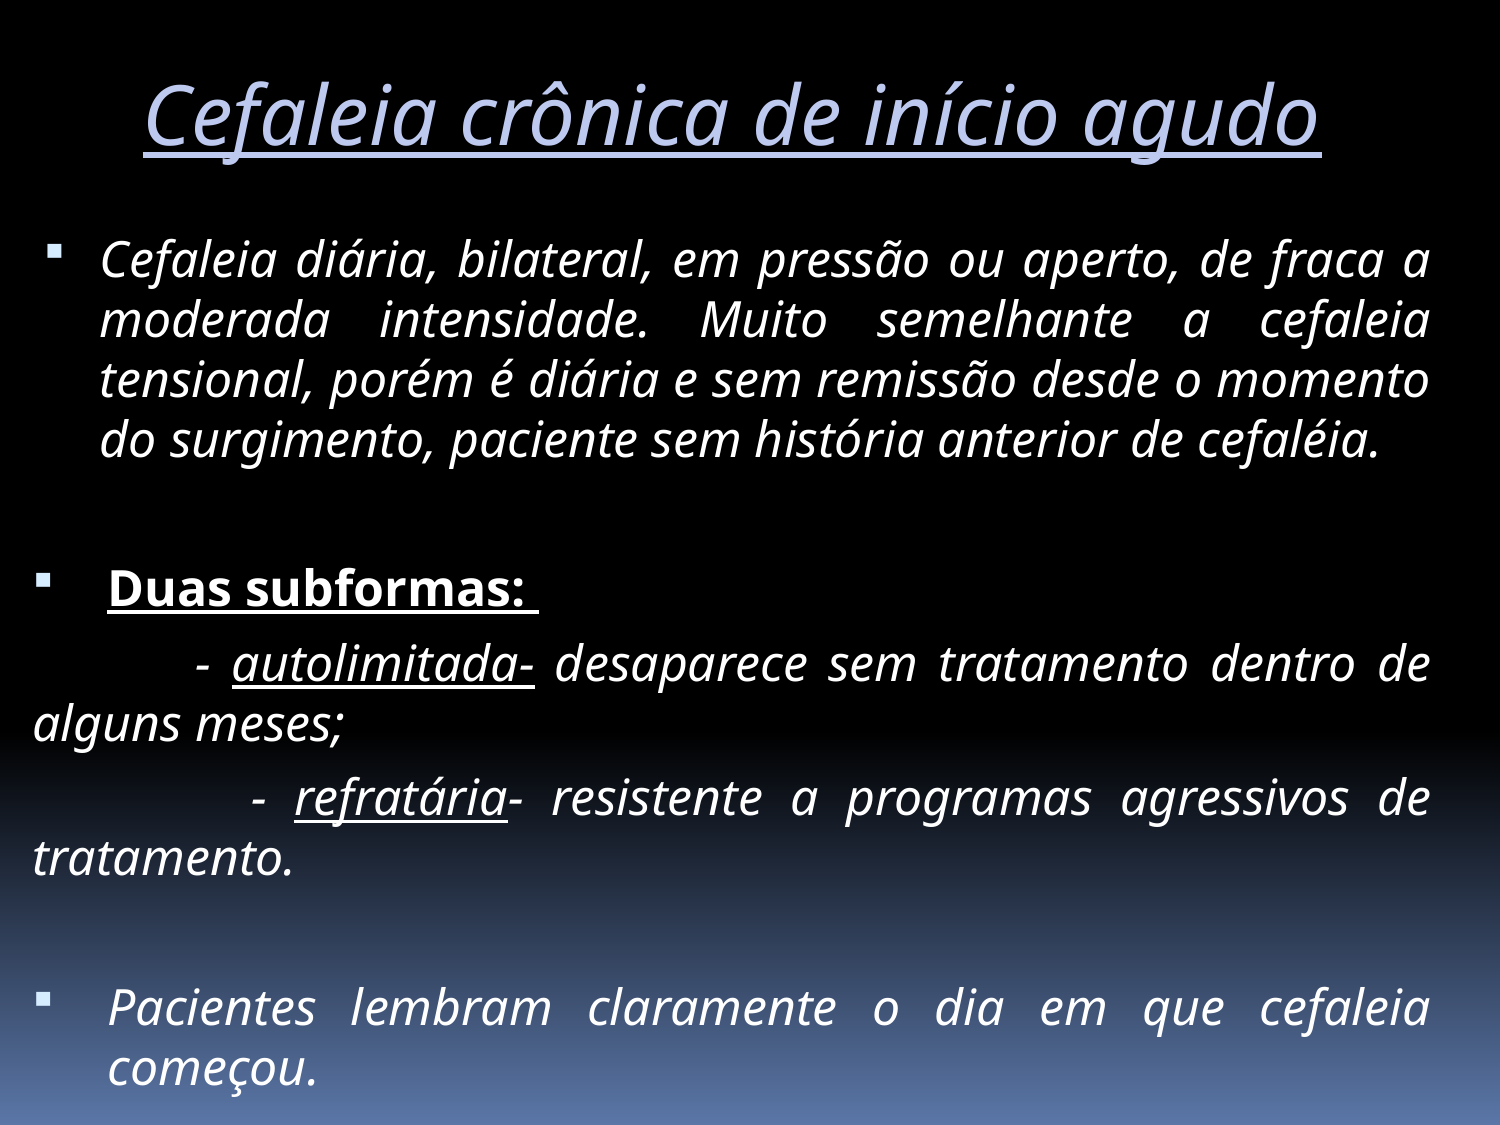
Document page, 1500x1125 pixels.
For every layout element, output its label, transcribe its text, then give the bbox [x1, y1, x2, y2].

text_box Cefaleia diária, bilateral, em pressão ou aperto, de fraca a moderada intensidade. Muito semelhante a cefaleia tensional, porém é diária e sem remissão desde o momento do surgimento, paciente sem história anterior de cefaléia. Duas subformas: - autolimitada- desaparece sem tratamento dentro de alguns meses; - refratária- resistente a programas agressivos de tratamento. Pacientes lembram claramente o dia em que cefaleia começou. [17, 220, 1447, 1125]
text_box Cefaleia crônica de início agudo [53, 54, 1412, 170]
